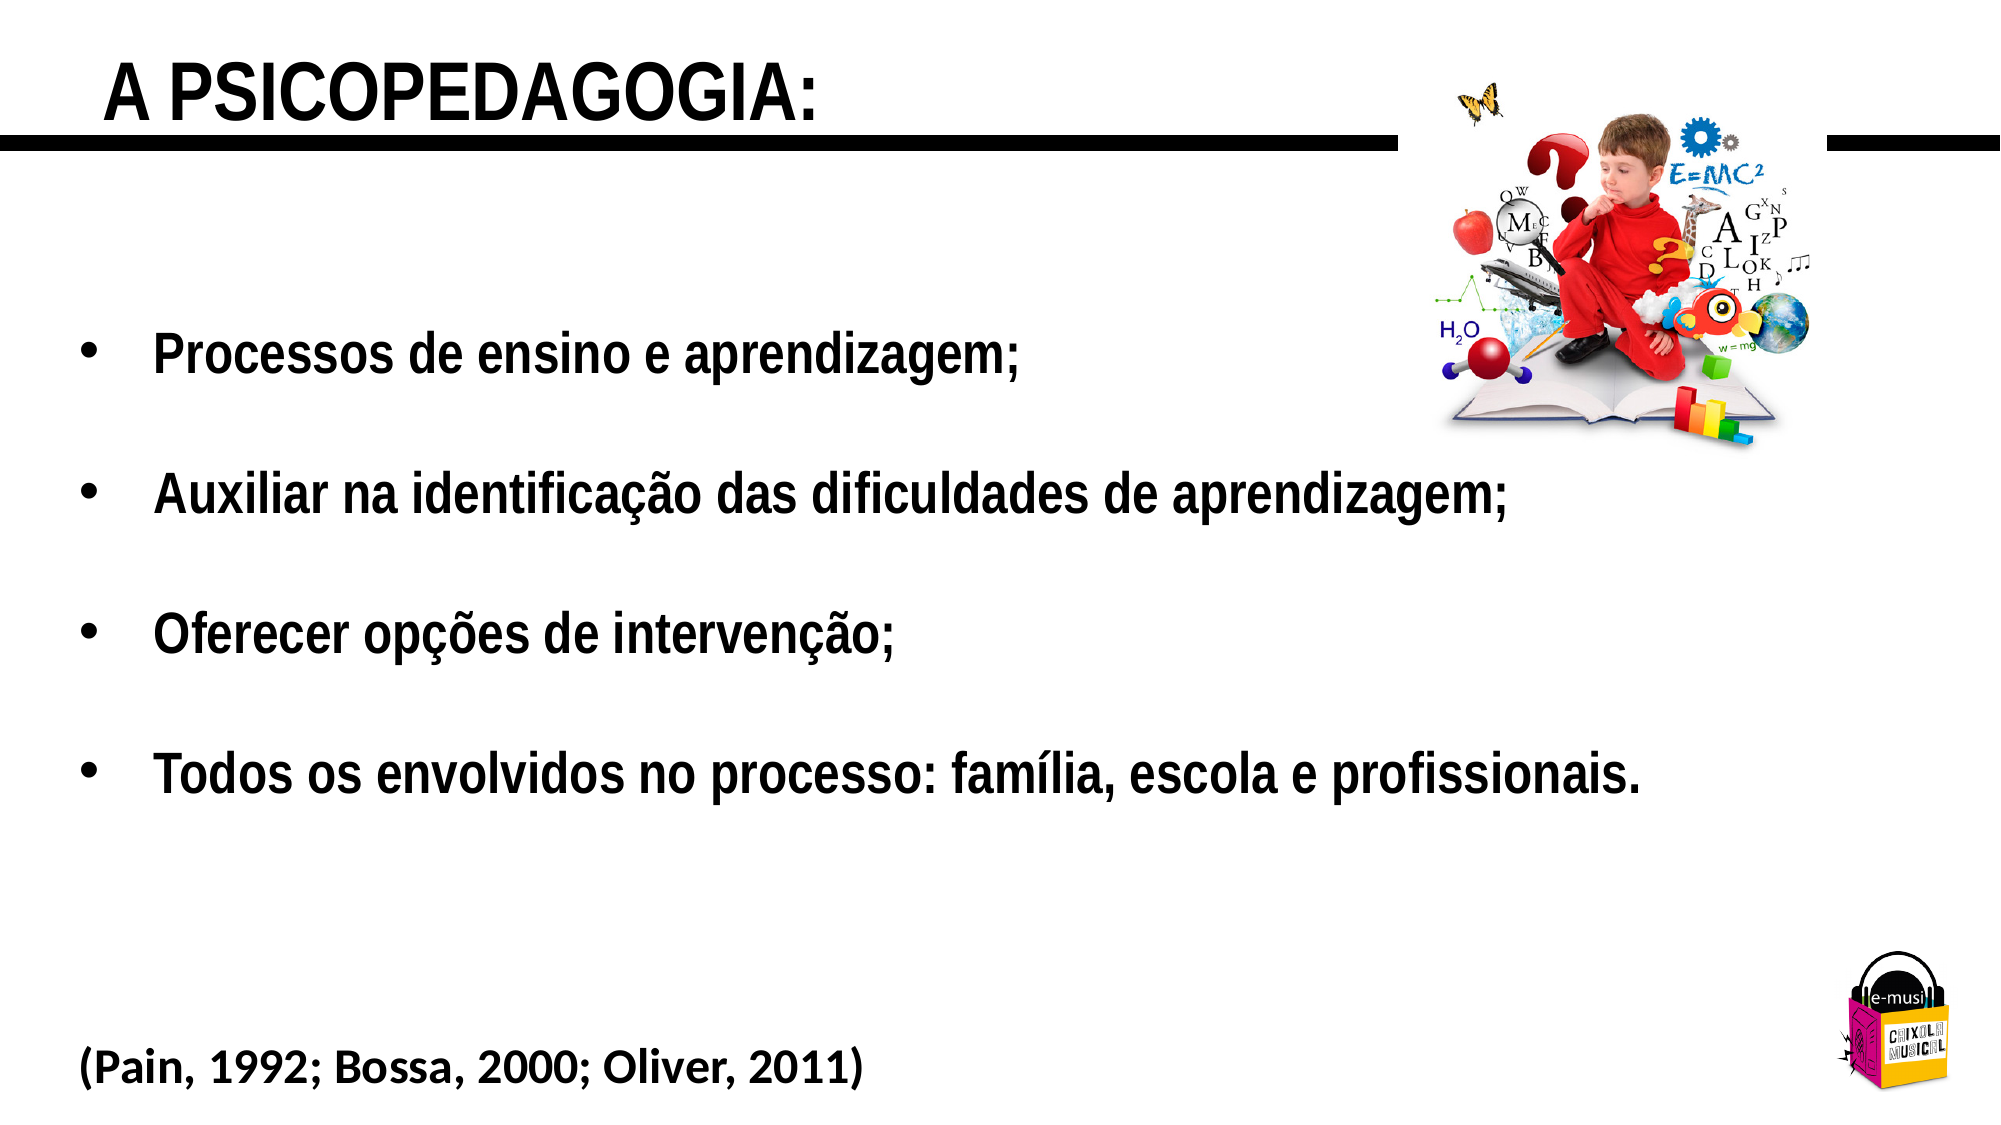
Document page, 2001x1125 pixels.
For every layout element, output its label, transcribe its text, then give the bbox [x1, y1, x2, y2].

text_box A PSICOPEDAGOGIA: [0, 29, 924, 135]
text_box (Pain, 1992; Bossa, 2000; Oliver, 2011) [64, 1026, 892, 1102]
text_box Processos de ensino e aprendizagem; Auxiliar na identificação das dificuldades de aprendizagem; Oferecer opções de intervenção; Todos os envolvidos no processo: família, escola e profissionais. [64, 307, 1657, 813]
picture [1833, 951, 1964, 1092]
picture [1398, 51, 1827, 464]
